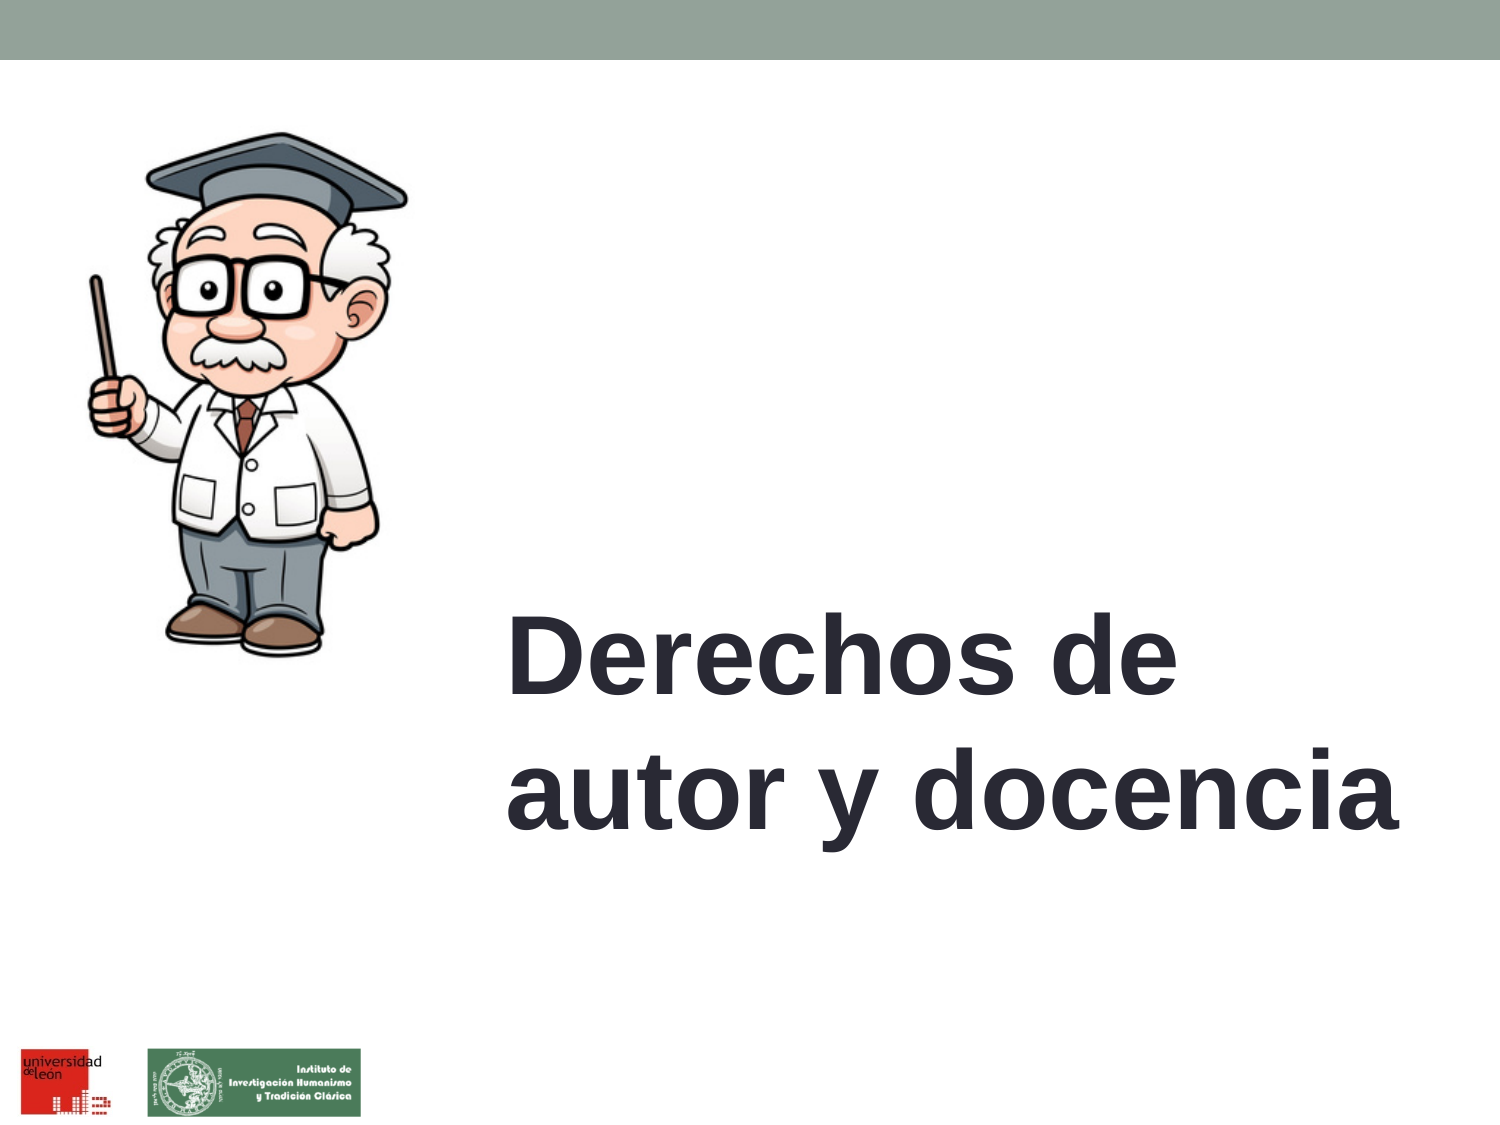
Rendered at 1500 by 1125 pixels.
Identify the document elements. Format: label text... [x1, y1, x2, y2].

text_box Derechos de autor y docencia [490, 574, 1448, 859]
picture [16, 125, 492, 668]
picture [17, 1046, 113, 1117]
picture [147, 1047, 361, 1117]
